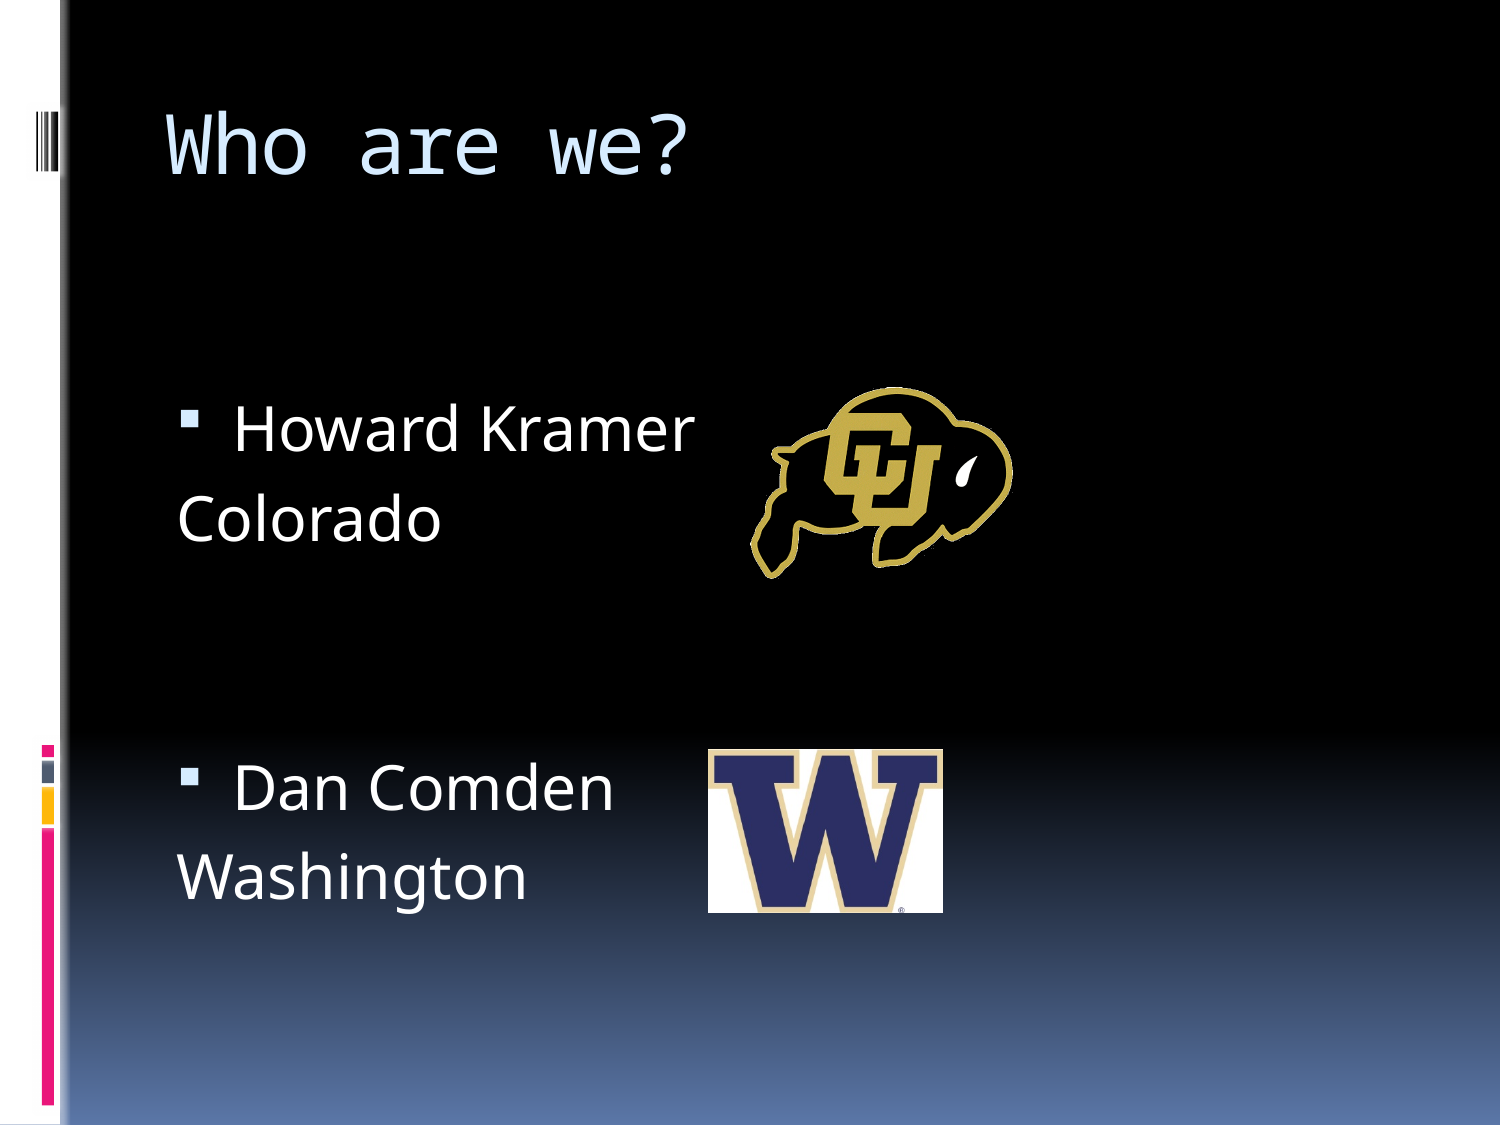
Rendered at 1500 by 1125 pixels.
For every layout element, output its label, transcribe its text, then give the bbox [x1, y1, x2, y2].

list Howard Kramer Colorado Dan Comden Washington [150, 292, 1425, 1043]
title Who are we? [150, 83, 1425, 234]
picture [707, 749, 944, 913]
picture [750, 386, 1014, 580]
